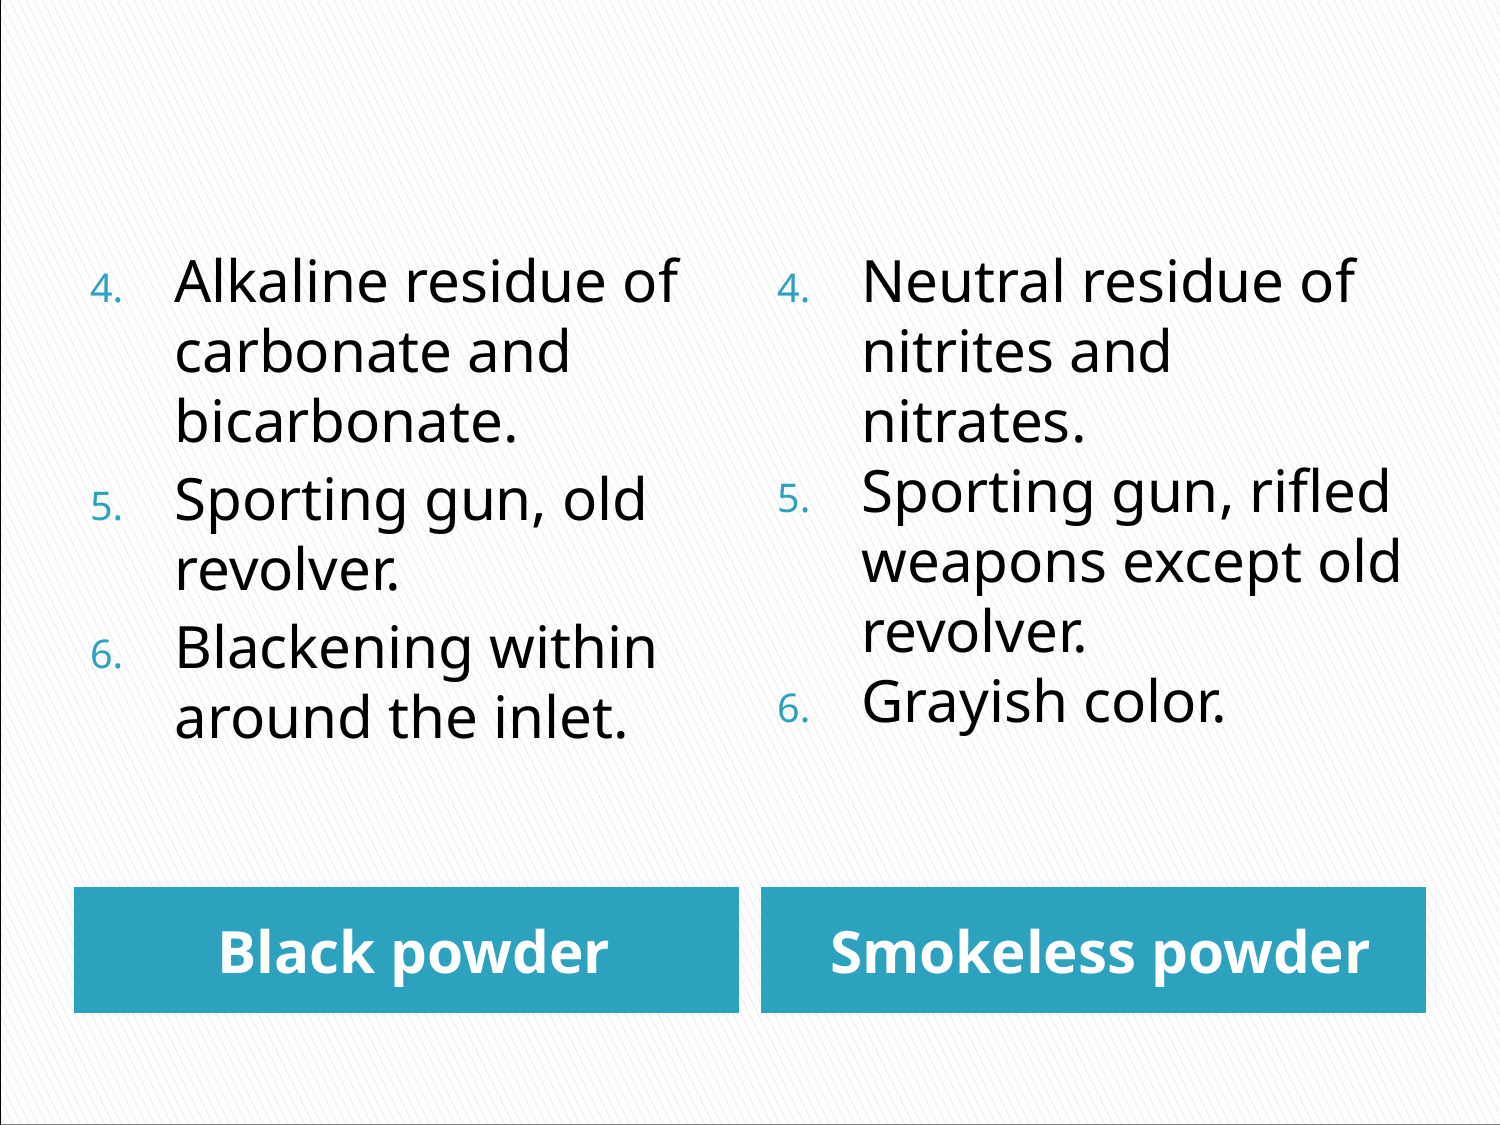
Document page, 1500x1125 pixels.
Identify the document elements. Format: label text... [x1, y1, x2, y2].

list Alkaline residue of carbonate and bicarbonate. Sporting gun, old revolver. Blackening within around the inlet. [74, 236, 738, 884]
list Neutral residue of nitrites and nitrates. Sporting gun, rifled weapons except old revolver. Grayish color. [761, 236, 1426, 884]
list Smokeless powder [761, 887, 1426, 1013]
list Black powder [74, 887, 739, 1013]
picture [0, 0, 1500, 1125]
